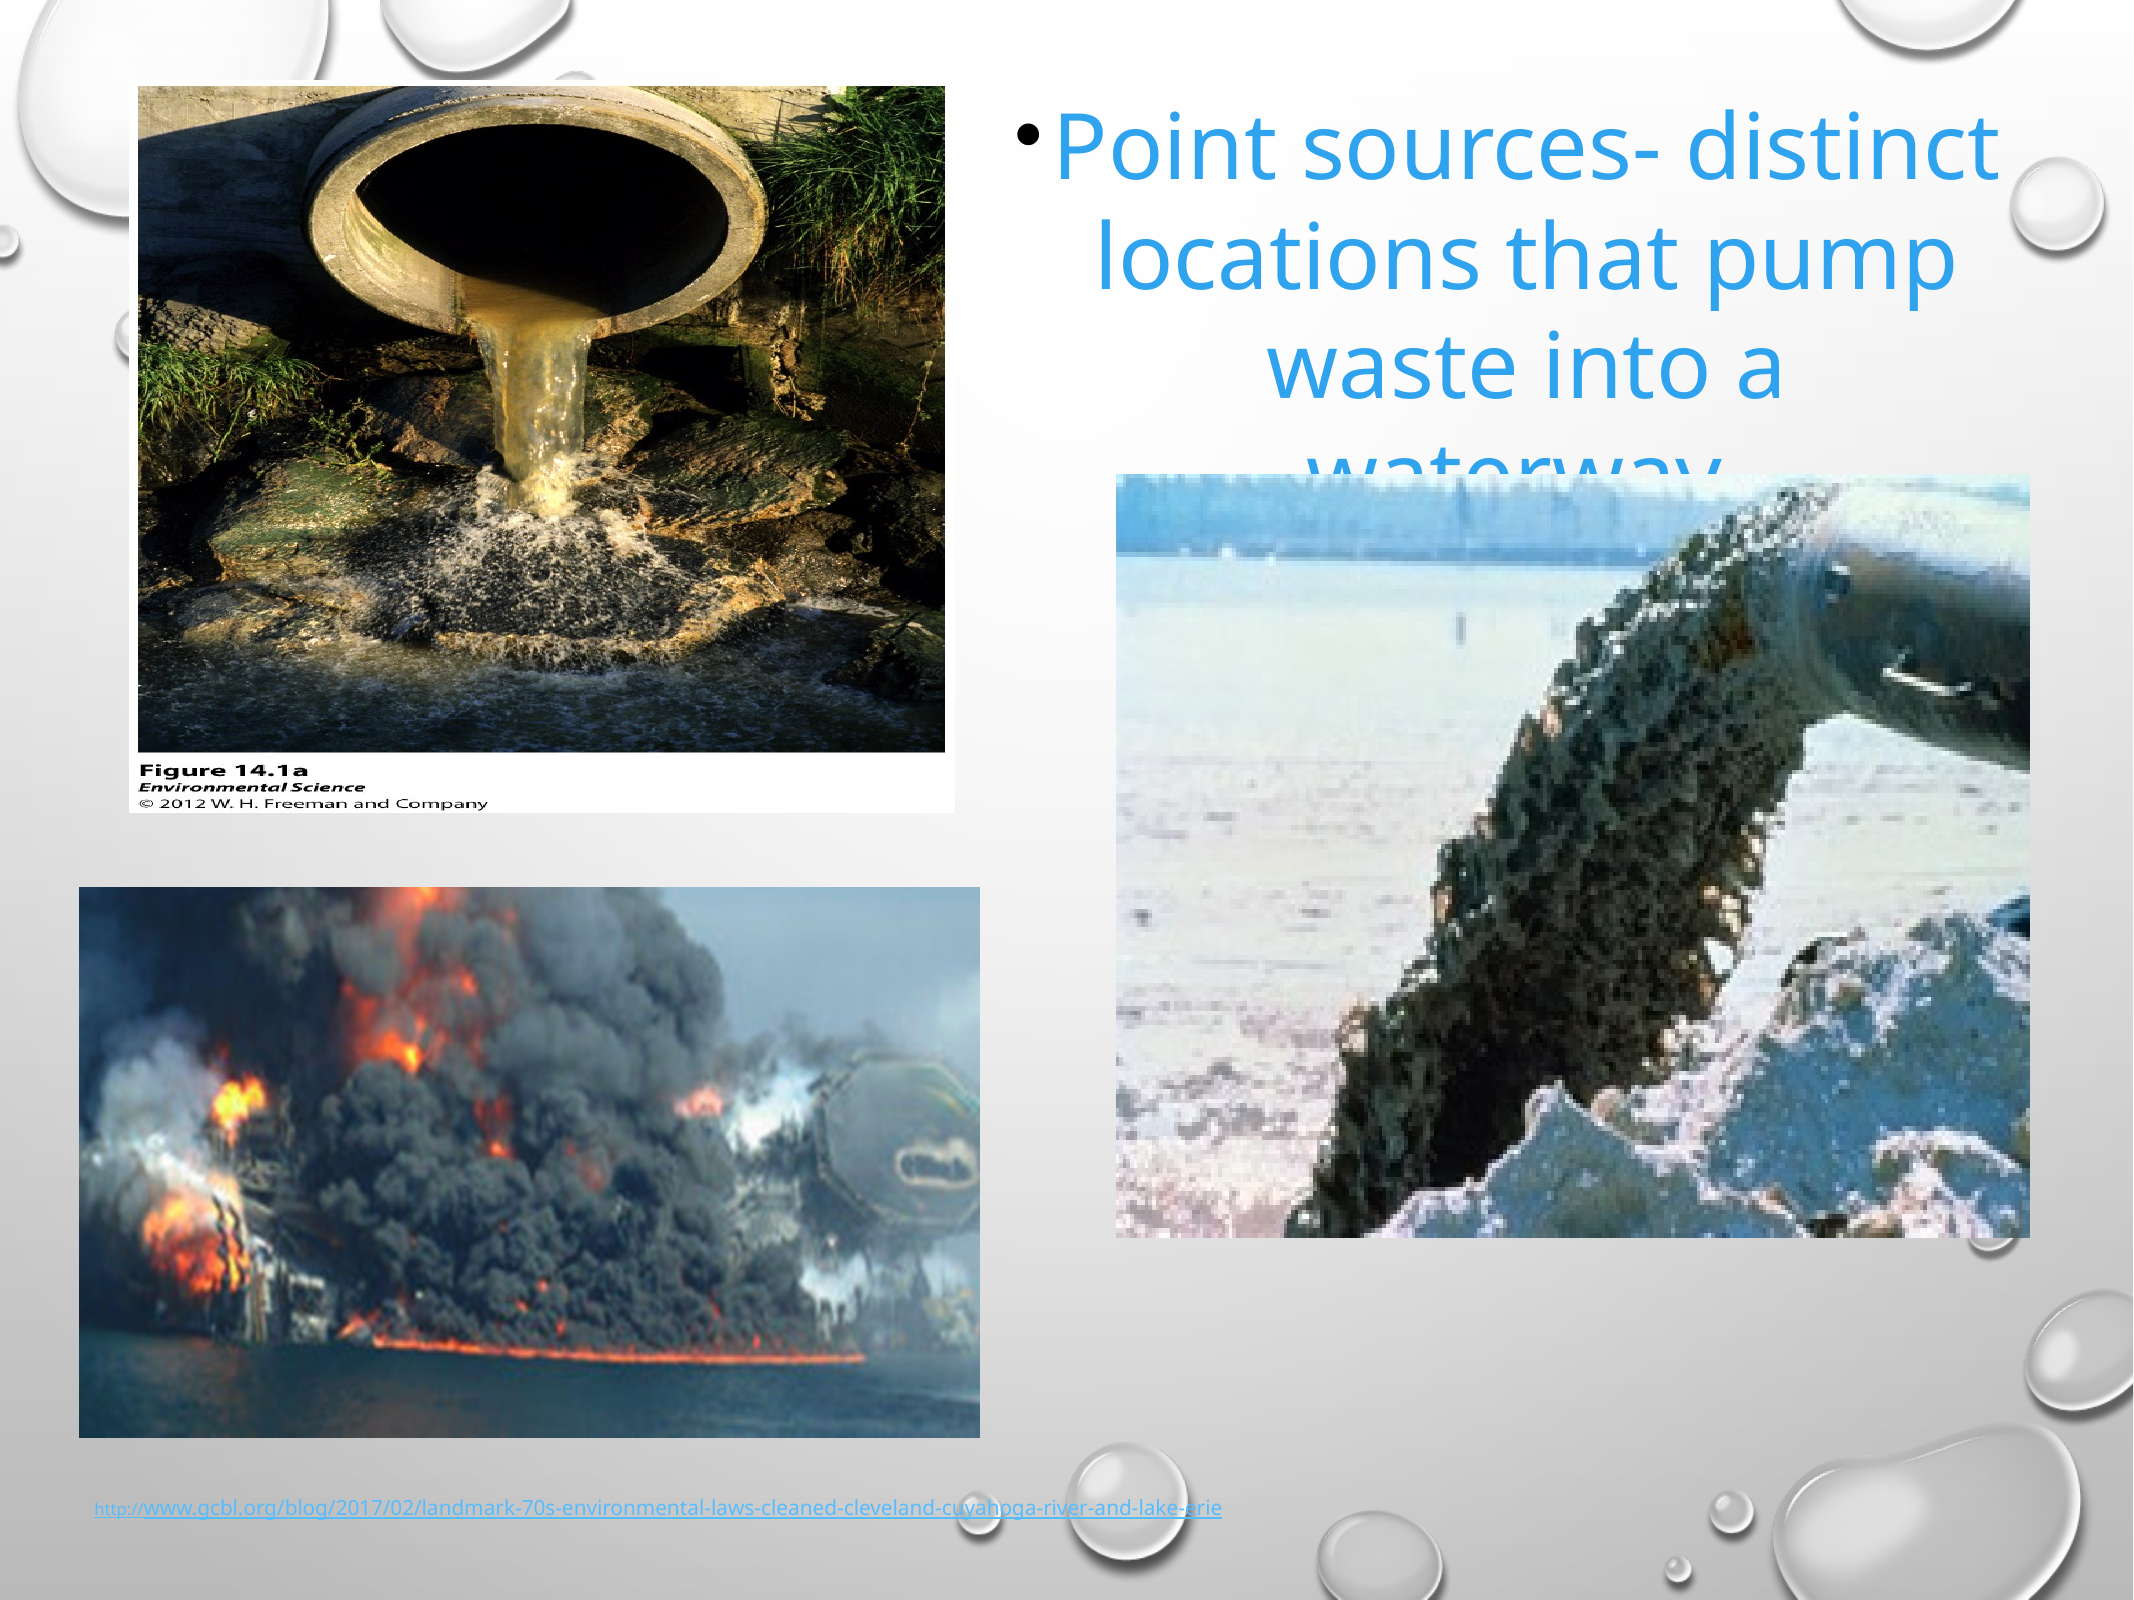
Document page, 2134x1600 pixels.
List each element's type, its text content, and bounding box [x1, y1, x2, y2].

text_box Point sources- distinct locations that pump waste into a waterway. [956, 80, 2030, 535]
text_box http://www.gcbl.org/blog/2017/02/landmark-70s-environmental-laws-cleaned-cleveland-cuyahoga-river-and-lake-erie [0, 1487, 1375, 1556]
picture [0, 0, 2134, 1600]
